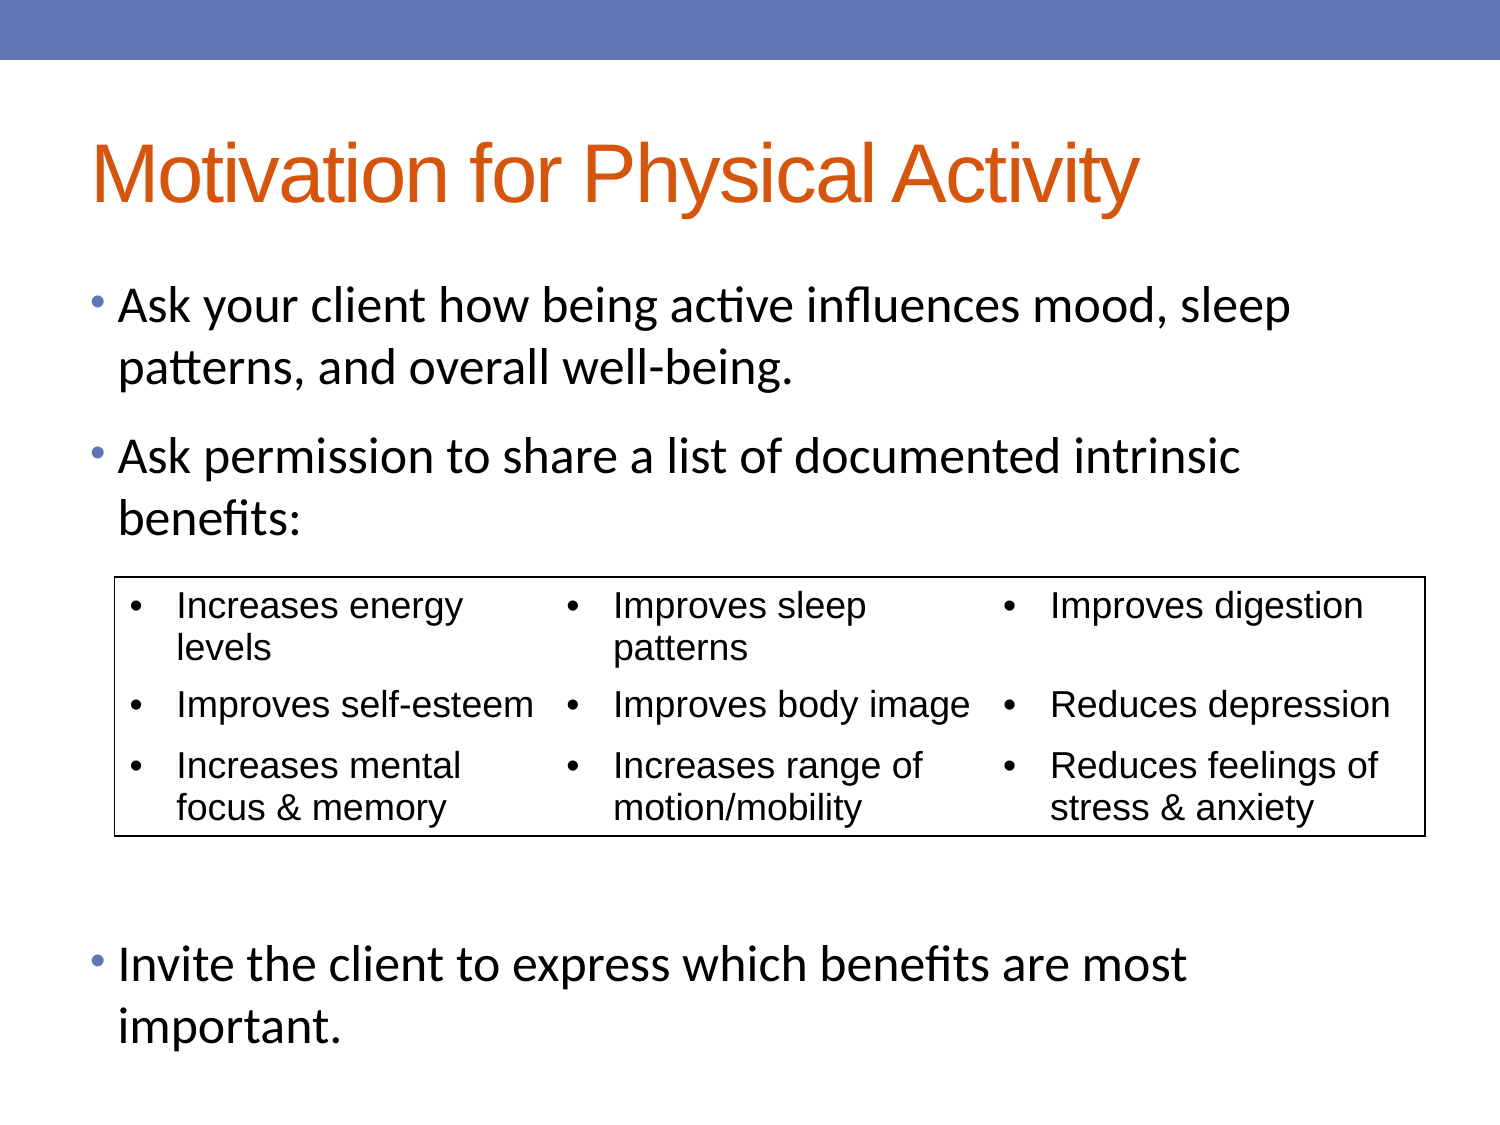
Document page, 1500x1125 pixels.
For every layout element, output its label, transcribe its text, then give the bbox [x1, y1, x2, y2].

table_header Improves sleep patterns [551, 578, 988, 676]
title Motivation for Physical Activity [75, 87, 1425, 250]
list Ask your client how being active influences mood, sleep patterns, and overall well-being. Ask permission to share a list of documented intrinsic benefits: Invite the client to express which benefits are most important. [75, 262, 1425, 1063]
table_cell Reduces feelings of stress & anxiety [988, 737, 1424, 835]
table_cell Improves body image [551, 676, 988, 737]
table_header Improves digestion [988, 578, 1424, 676]
table_header Increases energy levels [115, 578, 551, 676]
table_cell Increases range of motion/mobility [551, 737, 988, 835]
table_cell Improves self-esteem [115, 676, 551, 737]
table_cell Increases mental focus & memory [115, 737, 551, 835]
table_cell Reduces depression [988, 676, 1424, 737]
